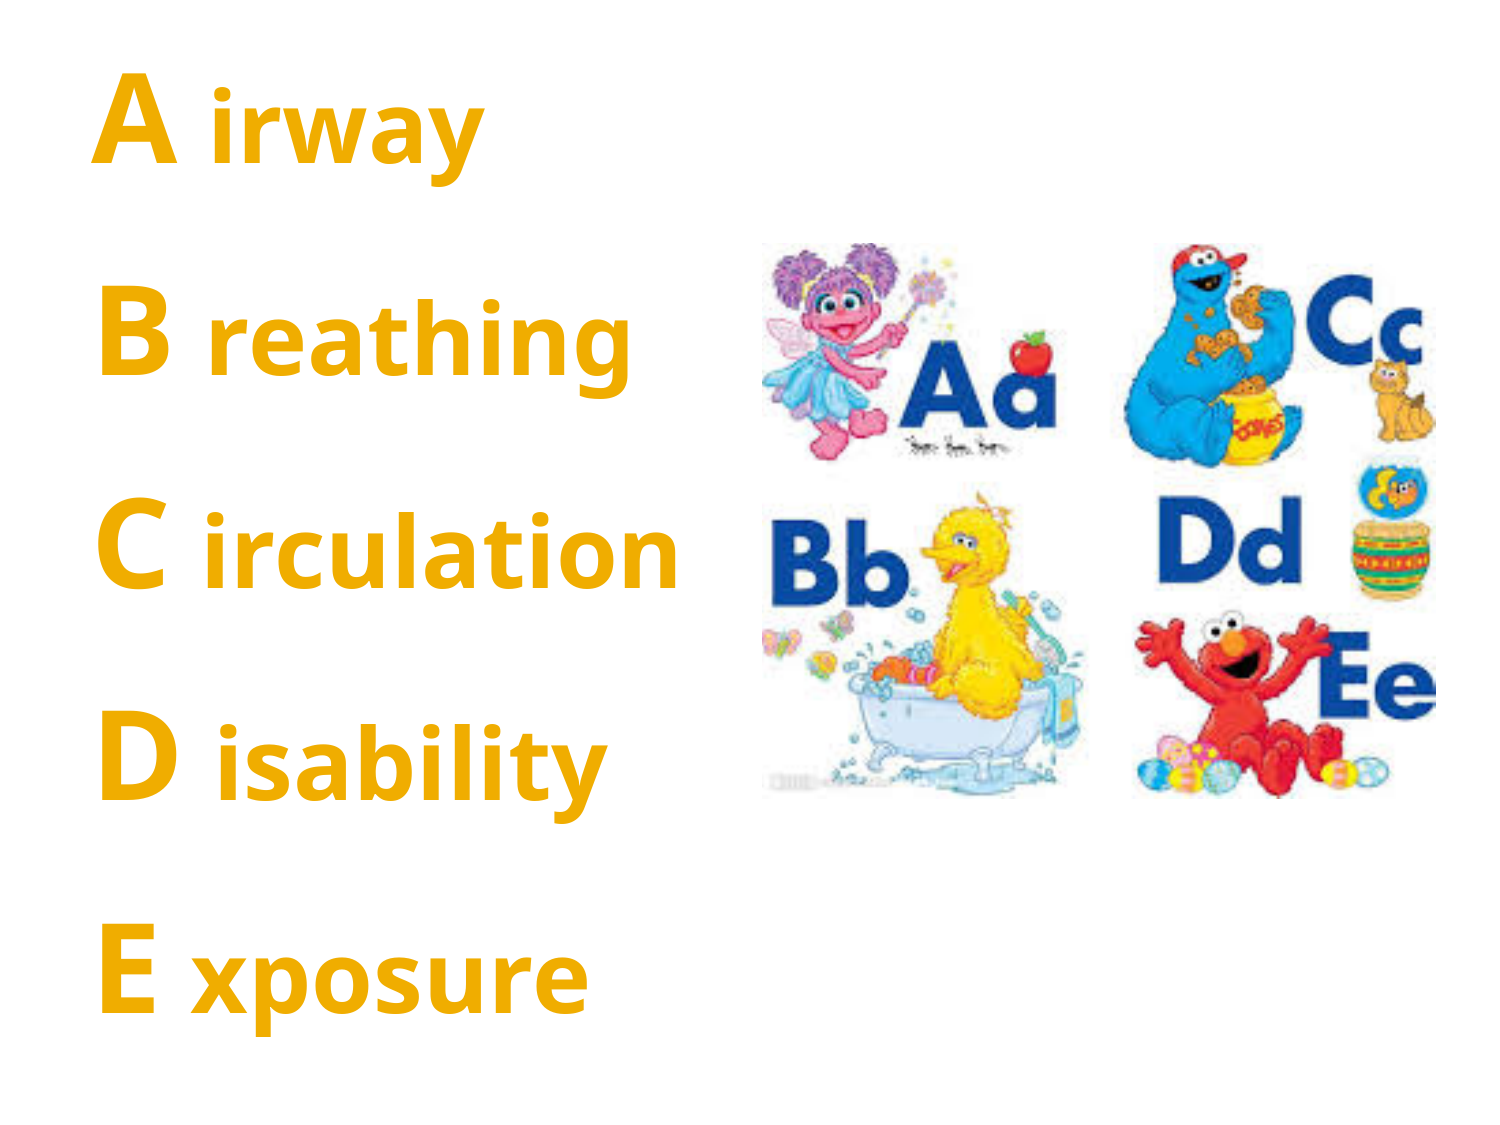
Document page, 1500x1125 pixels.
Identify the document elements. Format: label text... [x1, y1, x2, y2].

text_box A irway B reathing C irculation D isability E xposure [76, 30, 809, 1046]
picture [762, 243, 1436, 799]
